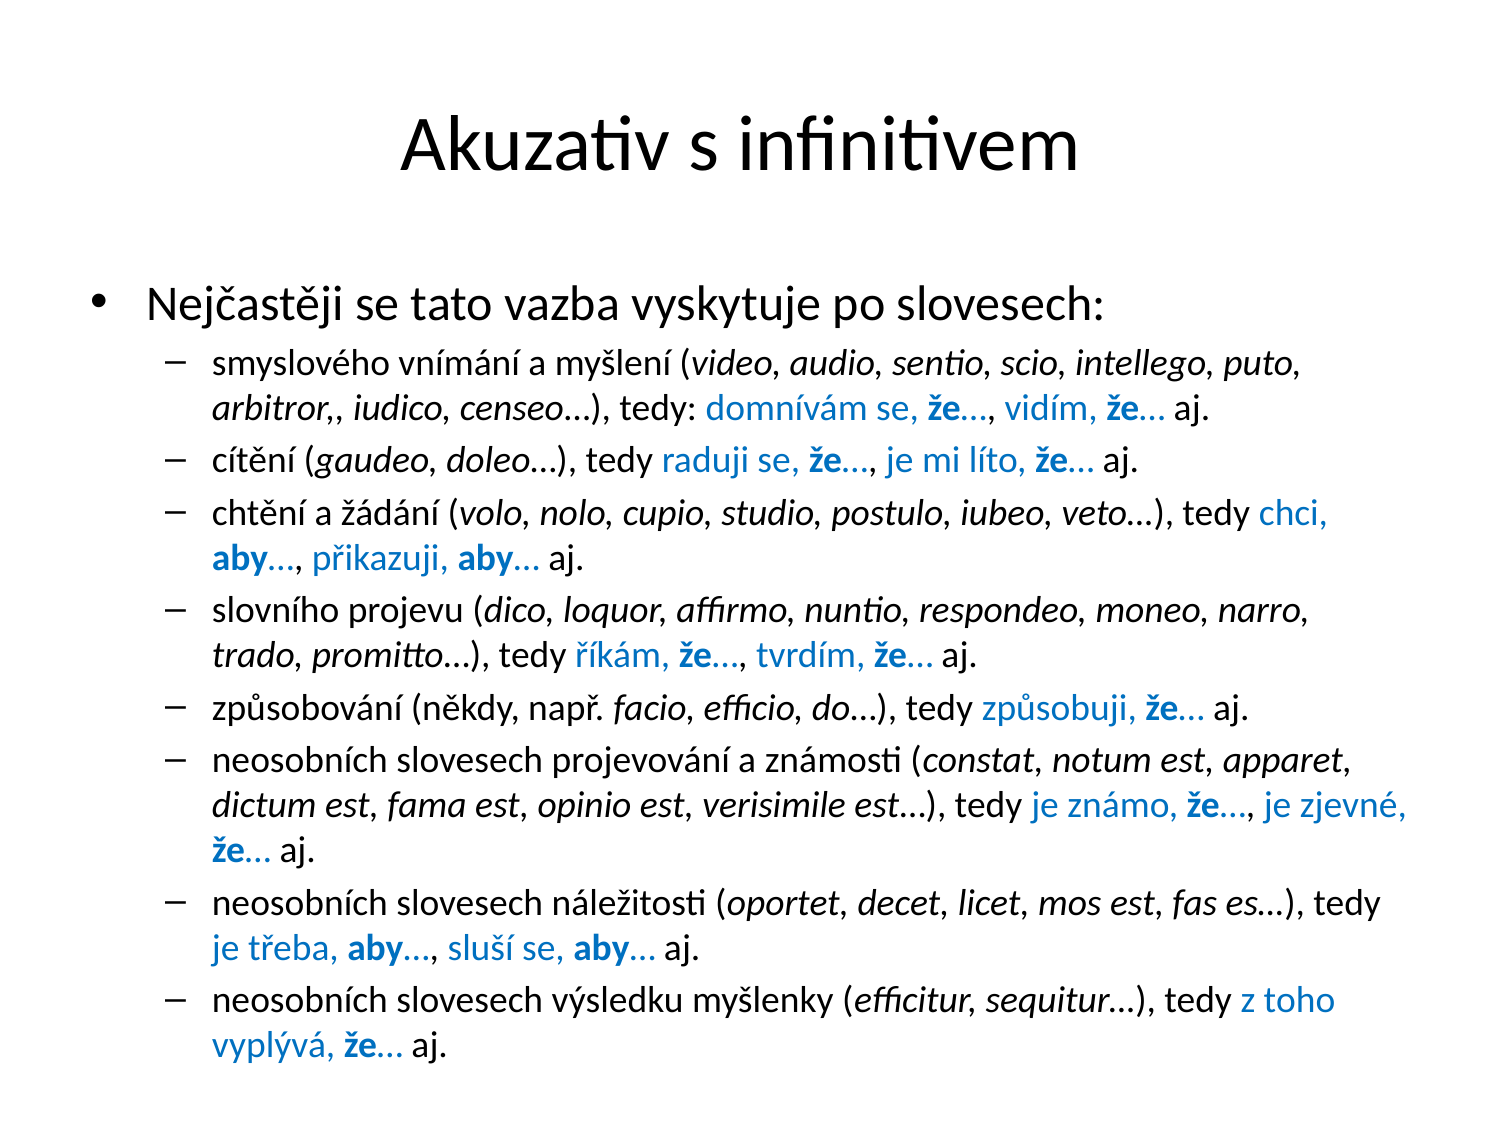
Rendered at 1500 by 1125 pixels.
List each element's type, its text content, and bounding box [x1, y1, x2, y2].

title Akuzativ s infinitivem [75, 45, 1425, 233]
list Nejčastěji se tato vazba vyskytuje po slovesech: smyslového vnímání a myšlení (video, audio, sentio, scio, intellego, puto, arbitror,, iudico, censeo…), tedy: domnívám se, že…, vidím, že… aj. cítění (gaudeo, doleo…), tedy raduji se, že…, je mi líto, že… aj. chtění a žádání (volo, nolo, cupio, studio, postulo, iubeo, veto…), tedy chci, aby…, přikazuji, aby… aj. slovního projevu (dico, loquor, affirmo, nuntio, respondeo, moneo, narro, trado, promitto…), tedy říkám, že…, tvrdím, že… aj. způsobování (někdy, např. facio, efficio, do…), tedy způsobuji, že… aj. neosobních slovesech projevování a známosti (constat, notum est, apparet, dictum est, fama est, opinio est, verisimile est…), tedy je známo, že…, je zjevné, že… aj. neosobních slovesech náležitosti (oportet, decet, licet, mos est, fas es…), tedy je třeba, aby…, sluší se, aby… aj. neosobních slovesech výsledku myšlenky (efficitur, sequitur…), tedy z toho vyplývá, že… aj. [75, 262, 1425, 1125]
